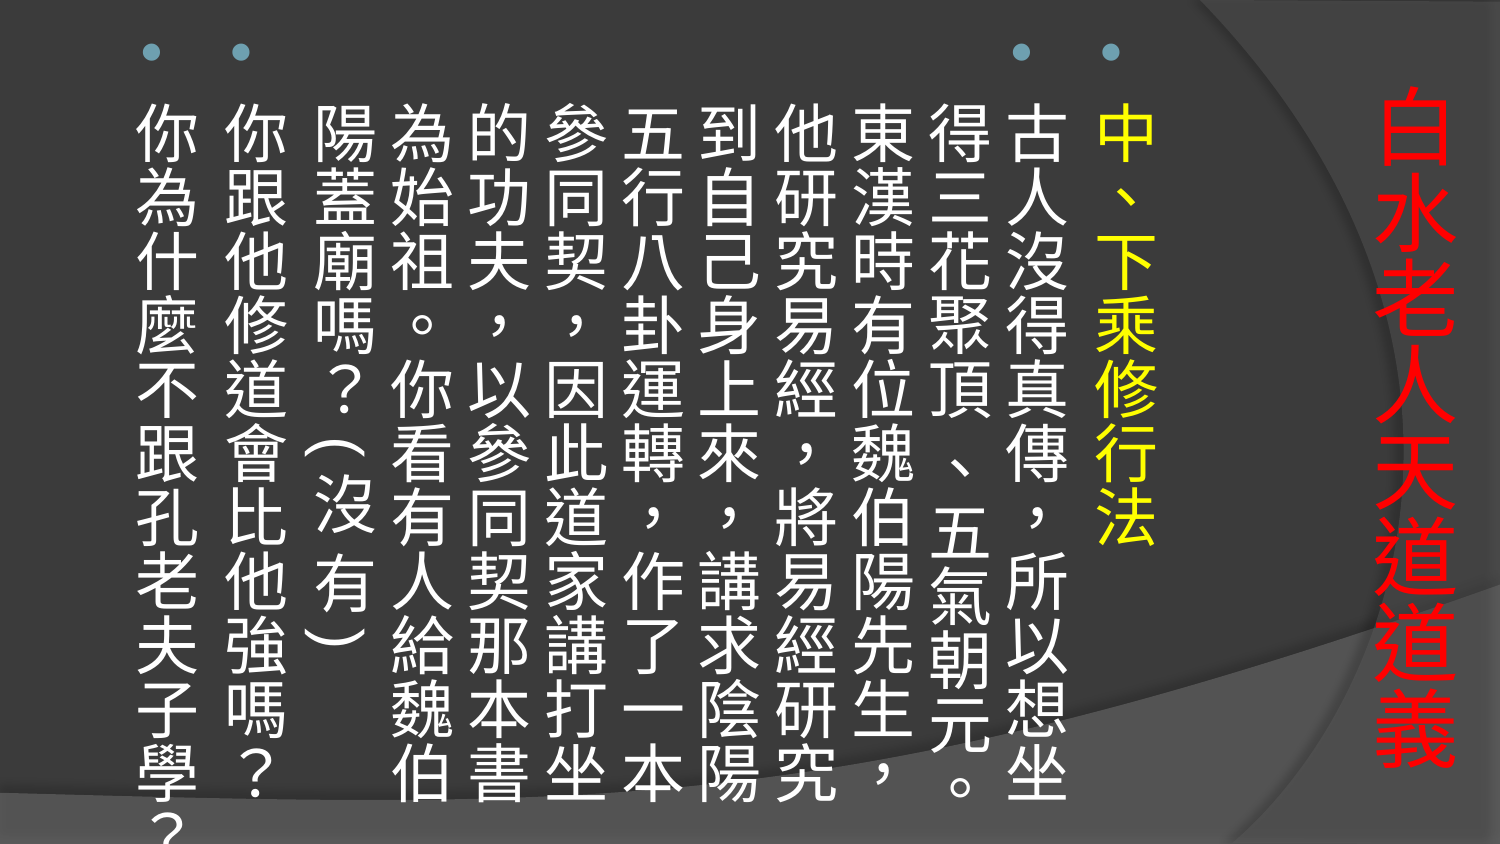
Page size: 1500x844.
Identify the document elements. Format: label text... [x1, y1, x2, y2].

title 白水老人天道道義 [1352, 43, 1473, 812]
list 中、下乘修行法 古人沒得真傳，所以想坐得三花聚頂 、五氣朝元。東漢時有位魏伯陽先生，他研究易經，將易經研究到自己身上來，講求陰陽五行八卦運轉，作了一本參同契，因此道家講打坐的功夫，以參同契那本書為始祖。你看有人給魏伯陽蓋廟嗎？(沒 有) 你跟他修道會比他強嗎？ 你為什麼不跟孔老夫子學？ [29, 20, 1329, 824]
